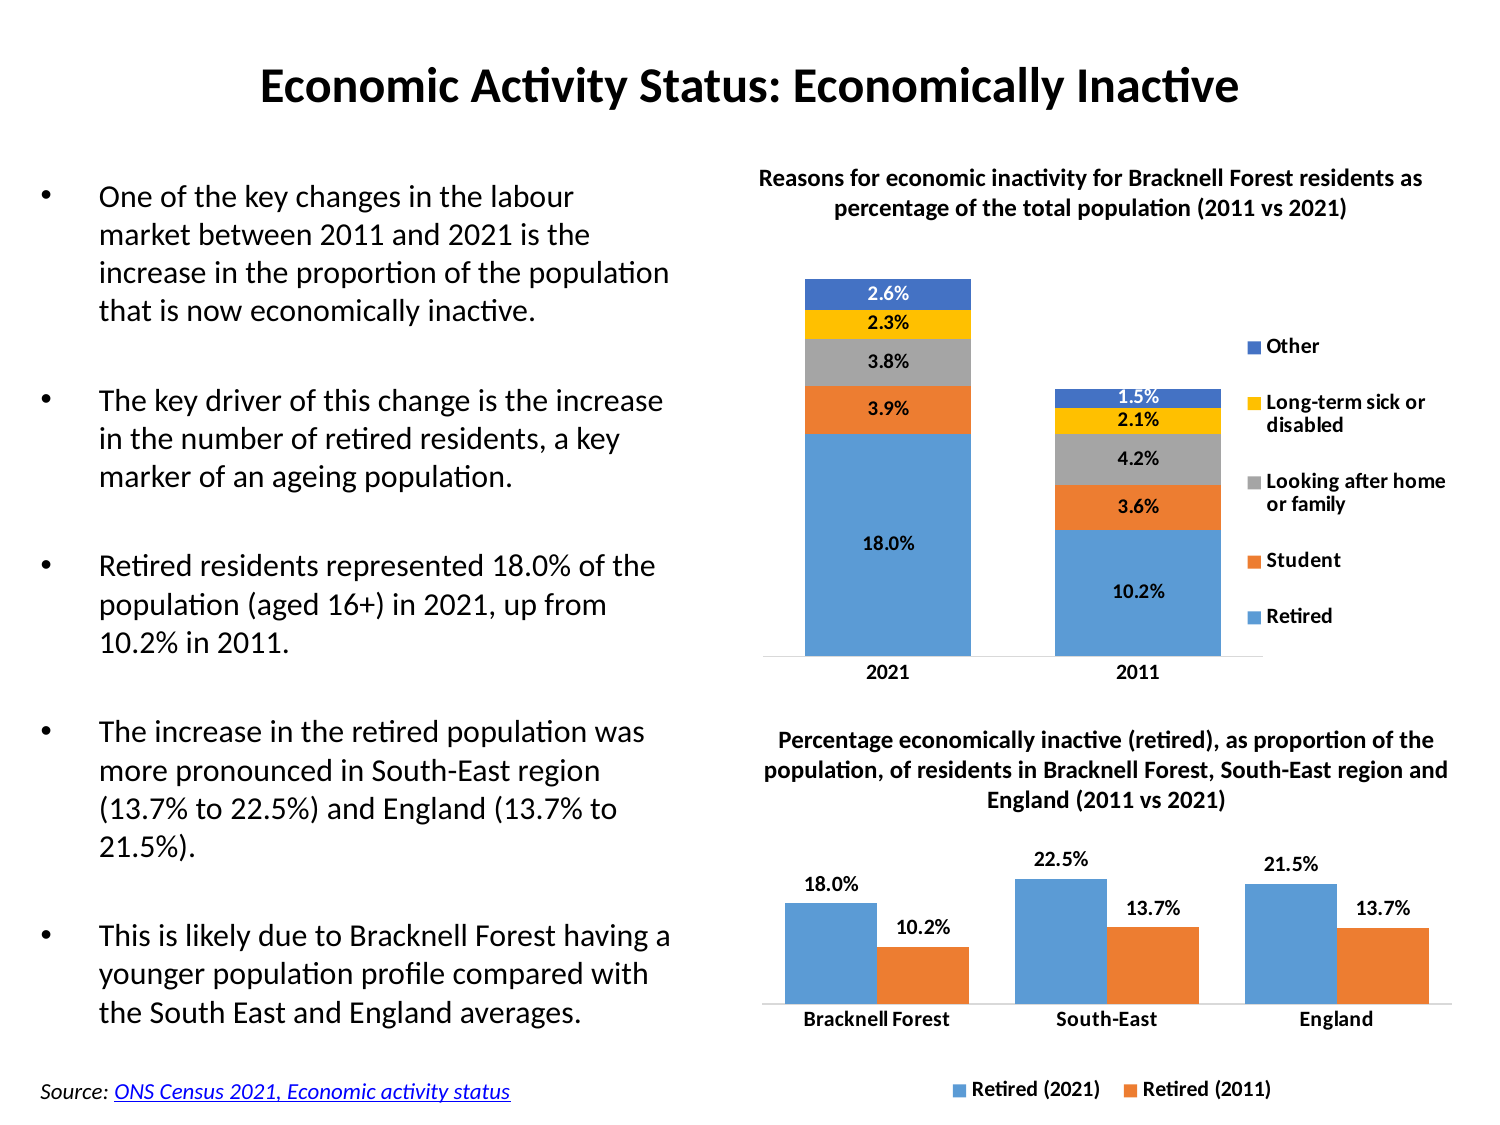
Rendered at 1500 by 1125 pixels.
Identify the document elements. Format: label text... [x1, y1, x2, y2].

text_box Percentage economically inactive (retired), as proportion of the population, of residents in Bracknell Forest, South-East region and England (2011 vs 2021) [739, 716, 1475, 822]
chart [749, 822, 1475, 1112]
list One of the key changes in the labour market between 2011 and 2021 is the increase in the proportion of the population that is now economically inactive. The key driver of this change is the increase in the number of retired residents, a key marker of an ageing population. Retired residents represented 18.0% of the population (aged 16+) in 2021, up from 10.2% in 2011. The increase in the retired population was more pronounced in South-East region (13.7% to 22.5%) and England (13.7% to 21.5%). This is likely due to Bracknell Forest having a younger population profile compared with the South East and England averages. [25, 167, 687, 1044]
text_box Reasons for economic inactivity for Bracknell Forest residents as percentage of the total population (2011 vs 2021) [719, 154, 1463, 230]
title Economic Activity Status: Economically Inactive [75, 45, 1425, 121]
chart [749, 248, 1475, 699]
text_box Source: ONS Census 2021, Economic activity status [25, 1068, 640, 1111]
